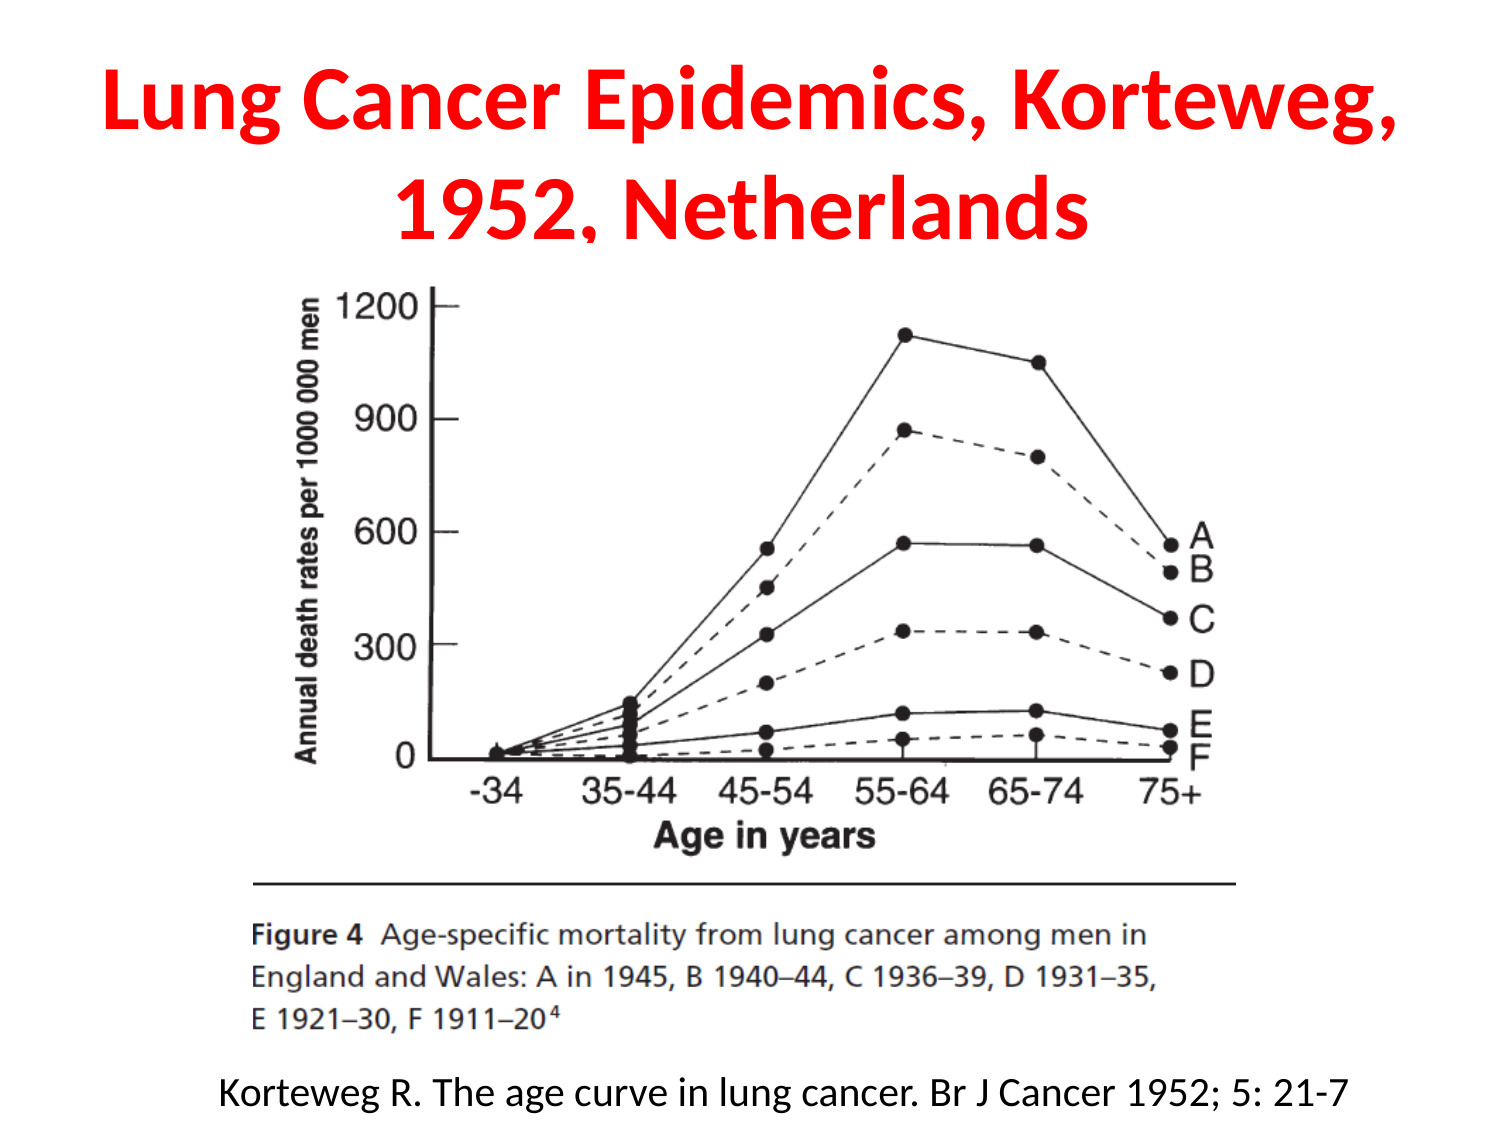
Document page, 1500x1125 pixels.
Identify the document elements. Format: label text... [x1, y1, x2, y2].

title Lung Cancer Epidemics, Korteweg, 1952, Netherlands [76, 42, 1427, 254]
text_box Korteweg R. The age curve in lung cancer. Br J Cancer 1952; 5: 21-7 [203, 1057, 1366, 1122]
picture [253, 243, 1236, 1036]
